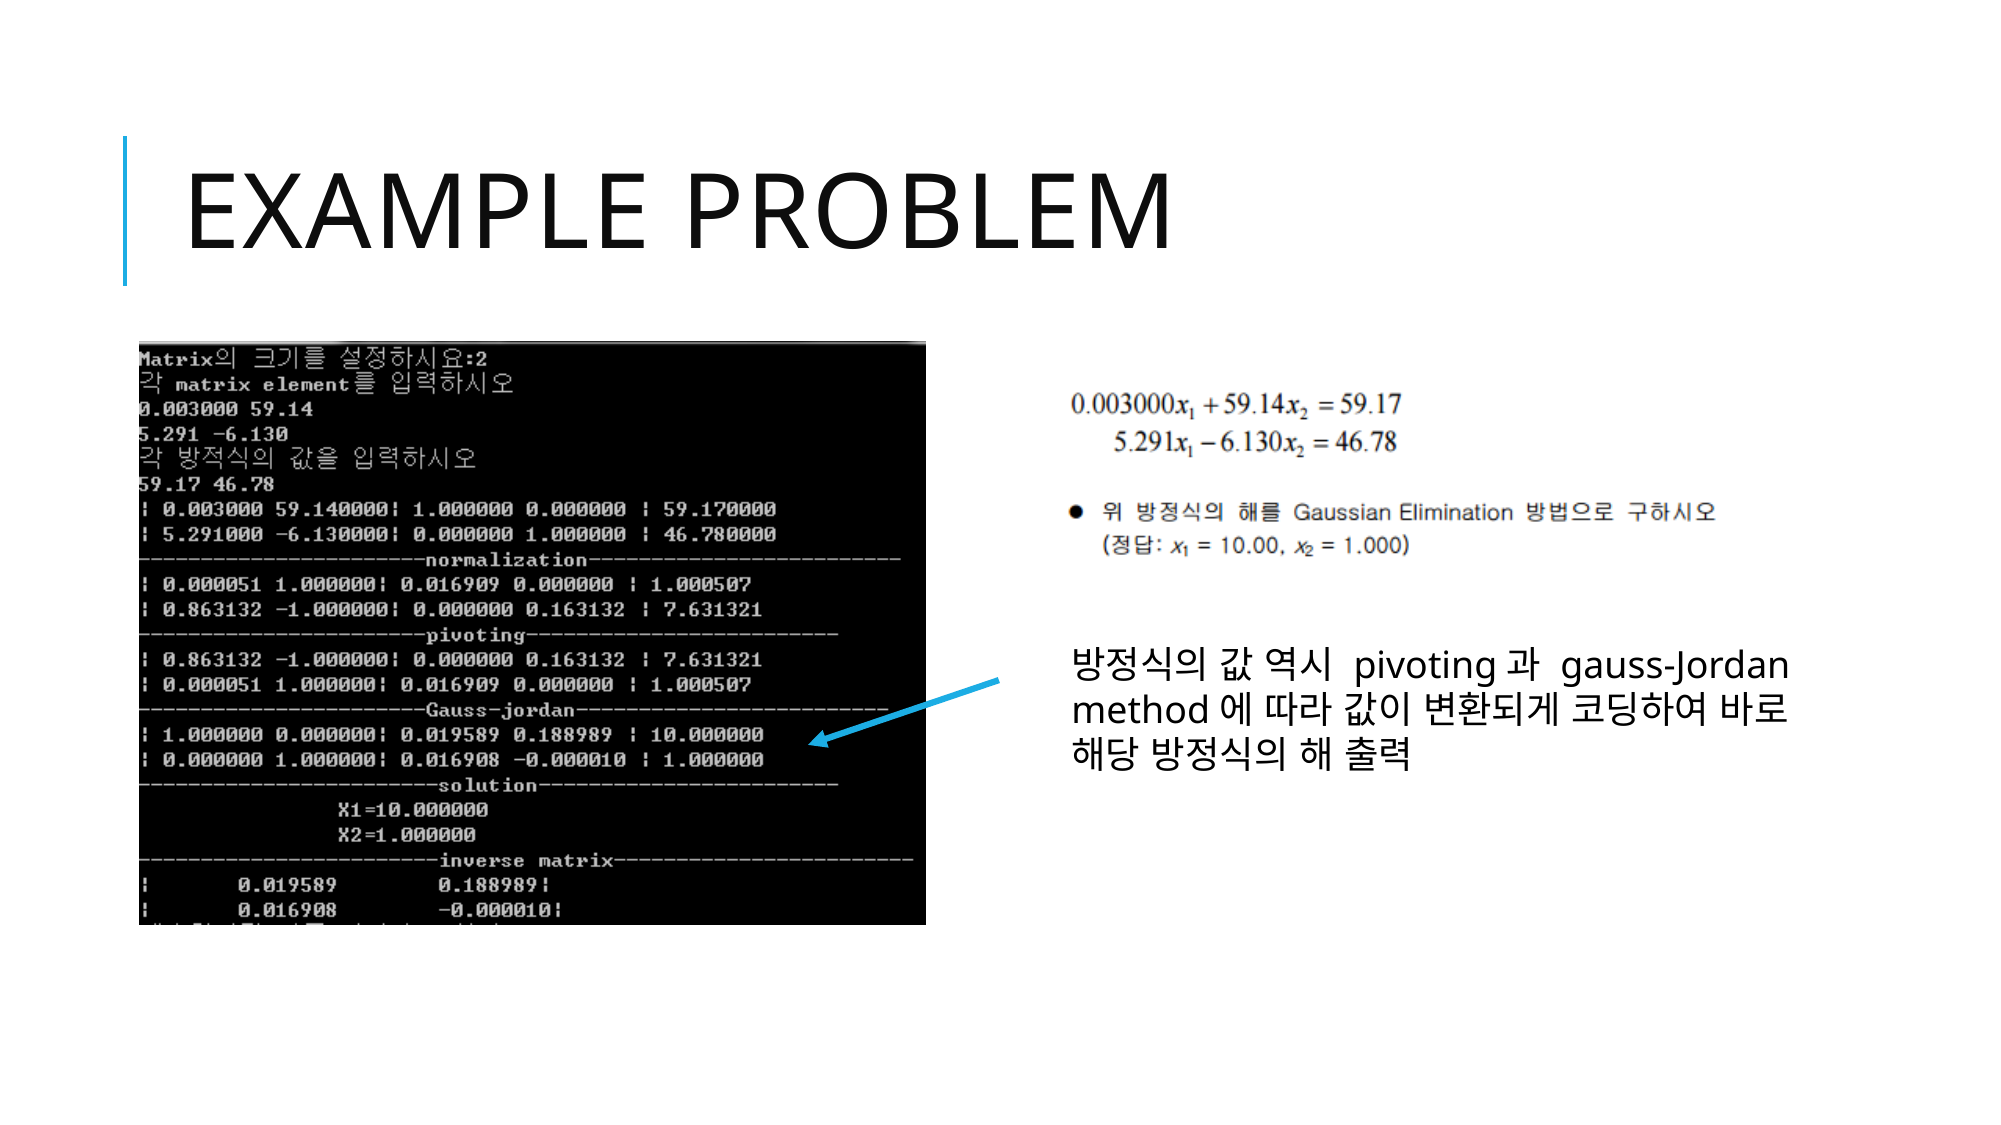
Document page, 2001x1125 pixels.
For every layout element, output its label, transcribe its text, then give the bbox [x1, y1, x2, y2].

title Example problem [168, 96, 1763, 342]
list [139, 341, 926, 926]
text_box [807, 679, 1000, 746]
picture [1033, 374, 1741, 577]
text_box 방정식의 값 역시 pivoting과 gauss-Jordan method에 따라 값이 변환되게 코딩하여 바로 해당 방정식의 해 출력 [1056, 633, 1858, 784]
